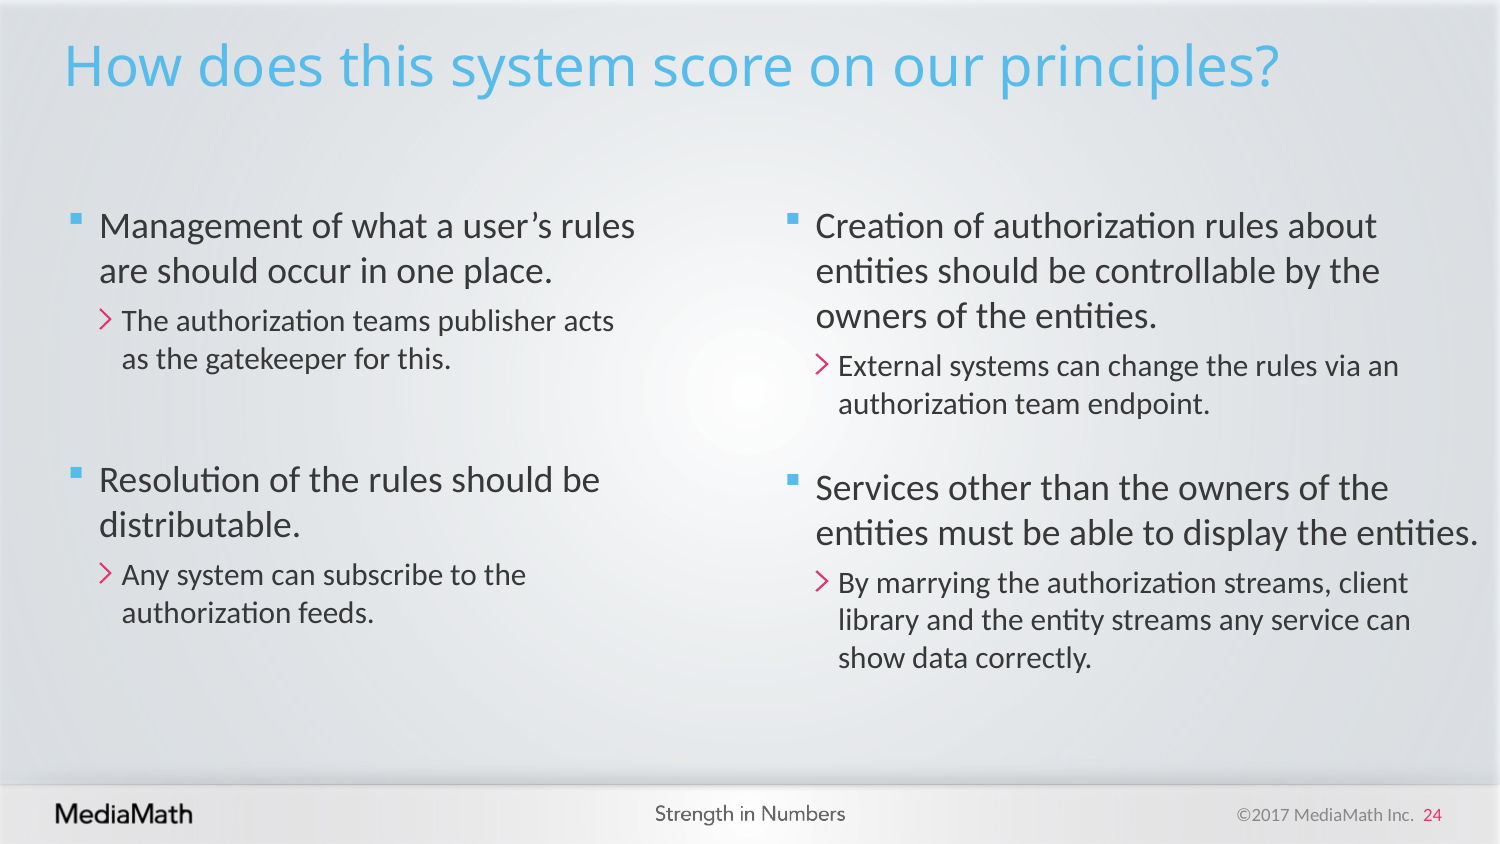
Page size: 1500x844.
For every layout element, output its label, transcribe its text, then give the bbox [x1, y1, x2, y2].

text_box Creation of authorization rules about entities should be controllable by the owners of the entities. External systems can change the rules via an authorization team endpoint. Services other than the owners of the entities must be able to display the entities. By marrying the authorization streams, client library and the entity streams any service can show data correctly. [766, 193, 1500, 842]
picture [815, 353, 829, 375]
picture [99, 562, 112, 584]
picture [99, 308, 112, 330]
picture [635, 784, 865, 844]
picture [32, 784, 216, 844]
title How does this system score on our principles? [48, 29, 1448, 103]
text_box Management of what a user’s rules are should occur in one place. The authorization teams publisher acts as the gatekeeper for this. Resolution of the rules should be distributable. Any system can subscribe to the authorization feeds. [50, 193, 663, 770]
picture [815, 570, 829, 592]
